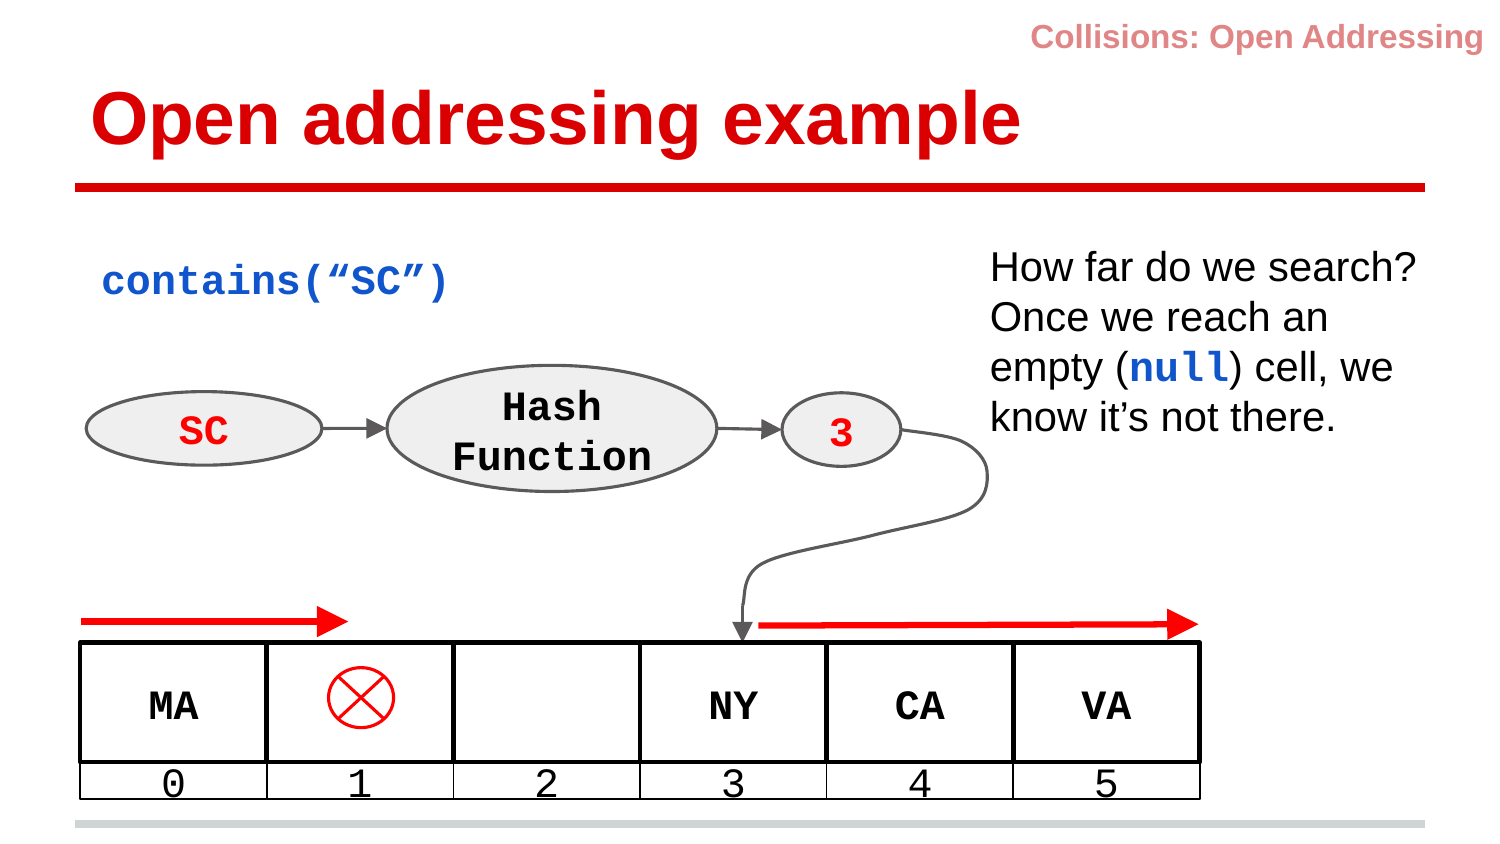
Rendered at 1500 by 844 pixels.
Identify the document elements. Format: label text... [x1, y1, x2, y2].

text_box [79, 642, 1201, 800]
text_box SC [86, 391, 322, 466]
text_box Collisions: Open Addressing [979, 0, 1500, 61]
text_box How far do we search? Once we reach an empty (null) cell, we know it’s not there. [974, 224, 1438, 460]
text_box 3 [782, 392, 901, 467]
text_box Hash Function [387, 365, 717, 492]
title Open addressing example [75, 33, 1482, 175]
text_box [742, 429, 988, 606]
text_box contains(“SC”) [86, 238, 554, 318]
